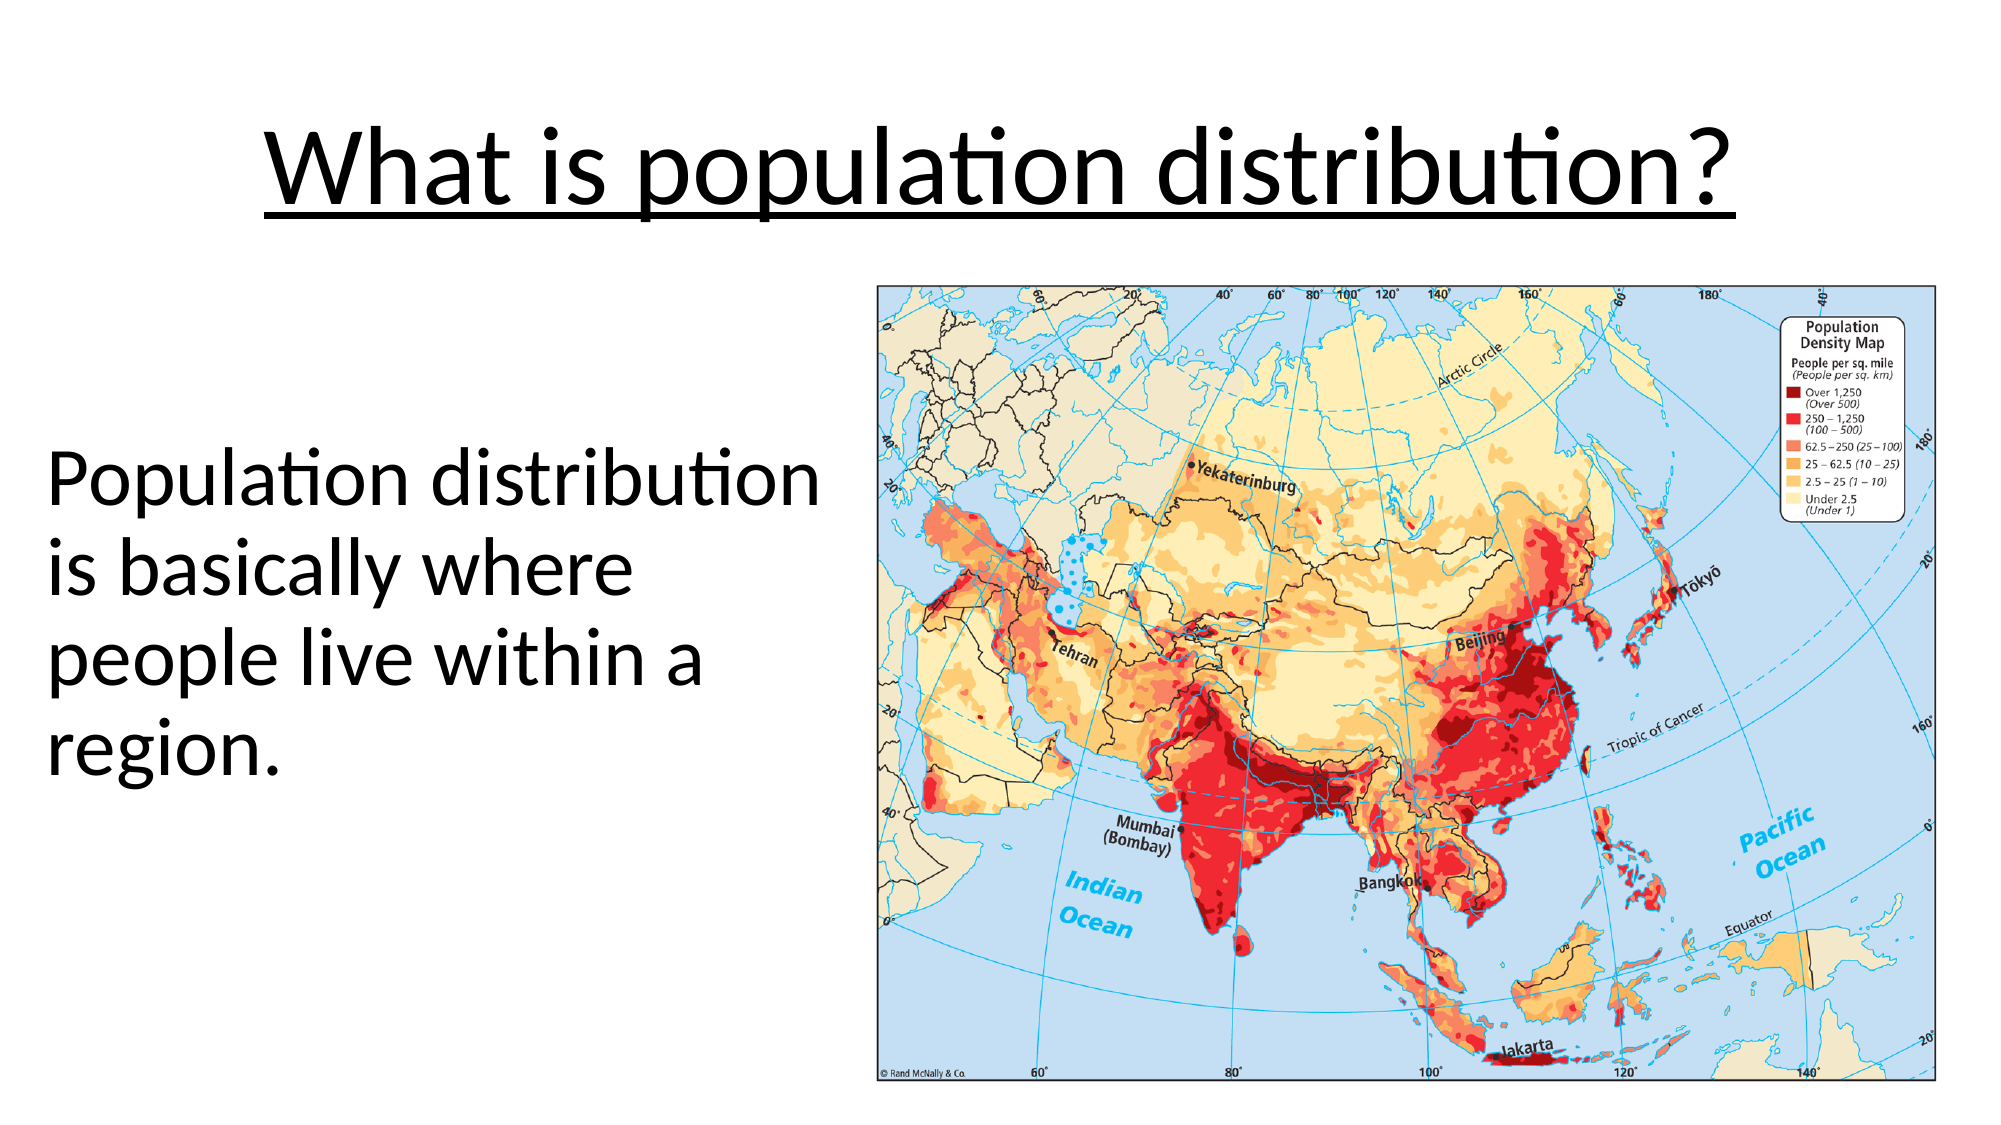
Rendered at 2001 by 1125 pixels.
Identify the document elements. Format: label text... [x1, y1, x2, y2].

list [830, 277, 1996, 1095]
list Population distribution is basically where people live within a region. [31, 426, 830, 974]
title What is population distribution? [137, 59, 1863, 278]
